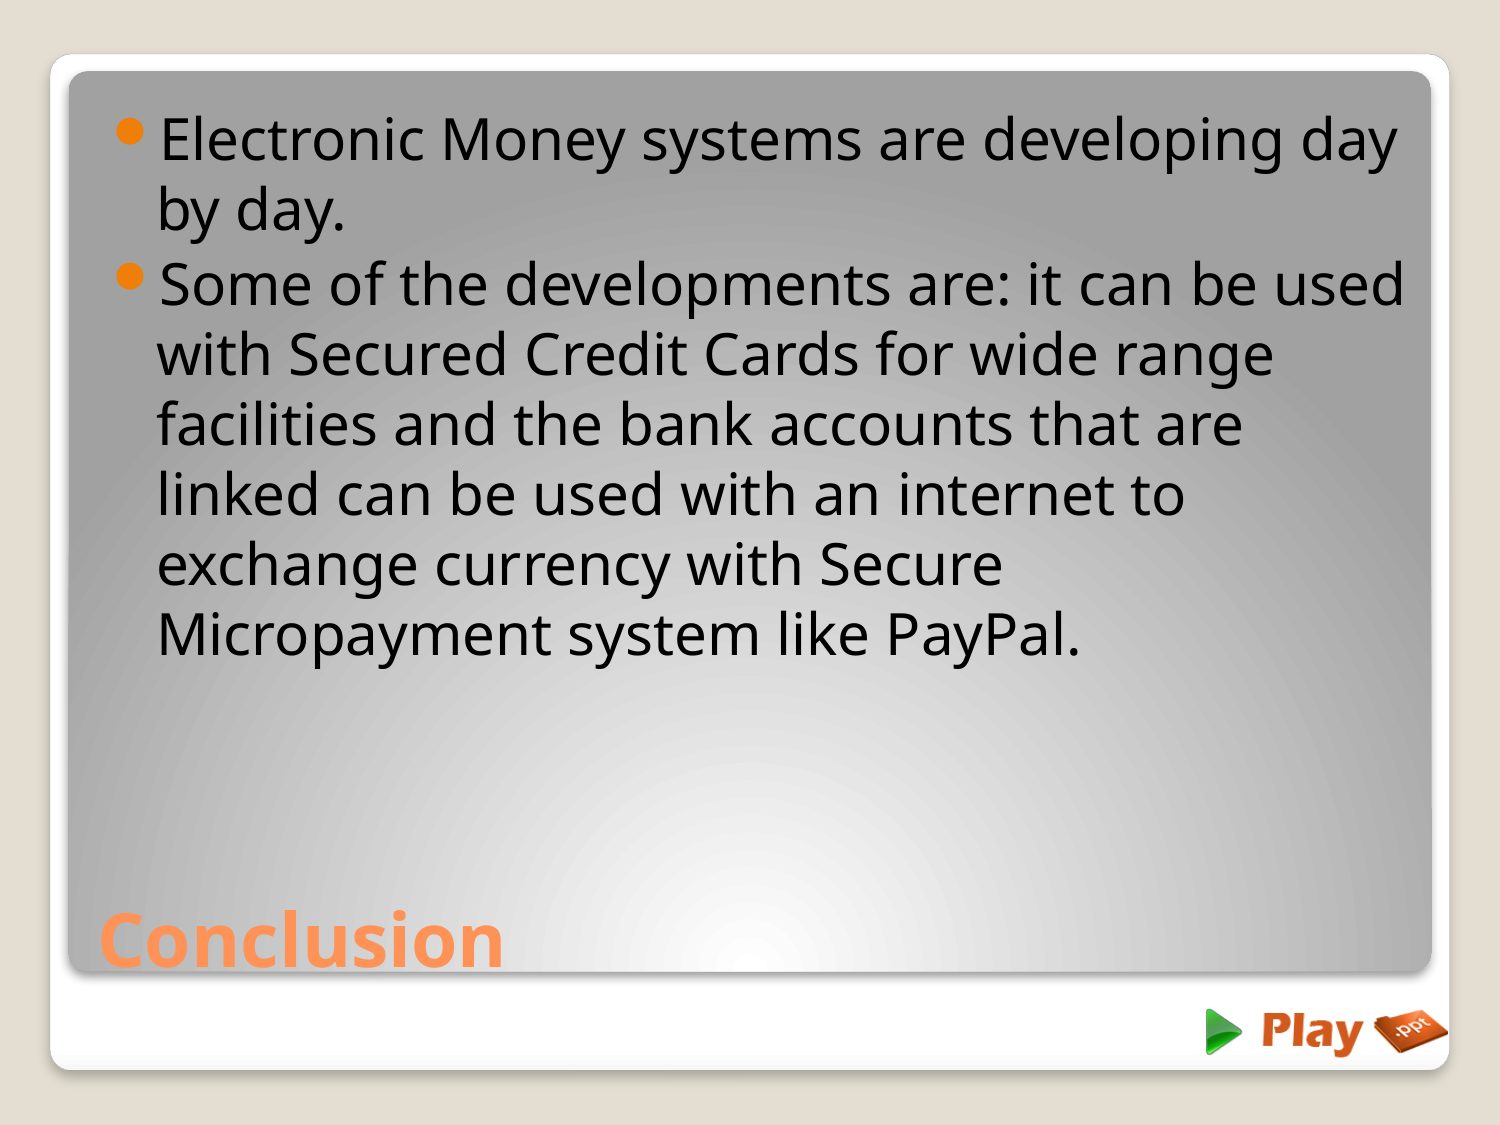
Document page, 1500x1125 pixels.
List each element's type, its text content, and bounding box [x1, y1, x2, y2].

list Electronic Money systems are developing day by day. Some of the developments are: it can be used with Secured Credit Cards for wide range facilities and the bank accounts that are linked can be used with an internet to exchange currency with Secure Micropayment system like PayPal. [82, 86, 1425, 774]
title Conclusion [82, 817, 1425, 990]
picture [1186, 999, 1467, 1063]
